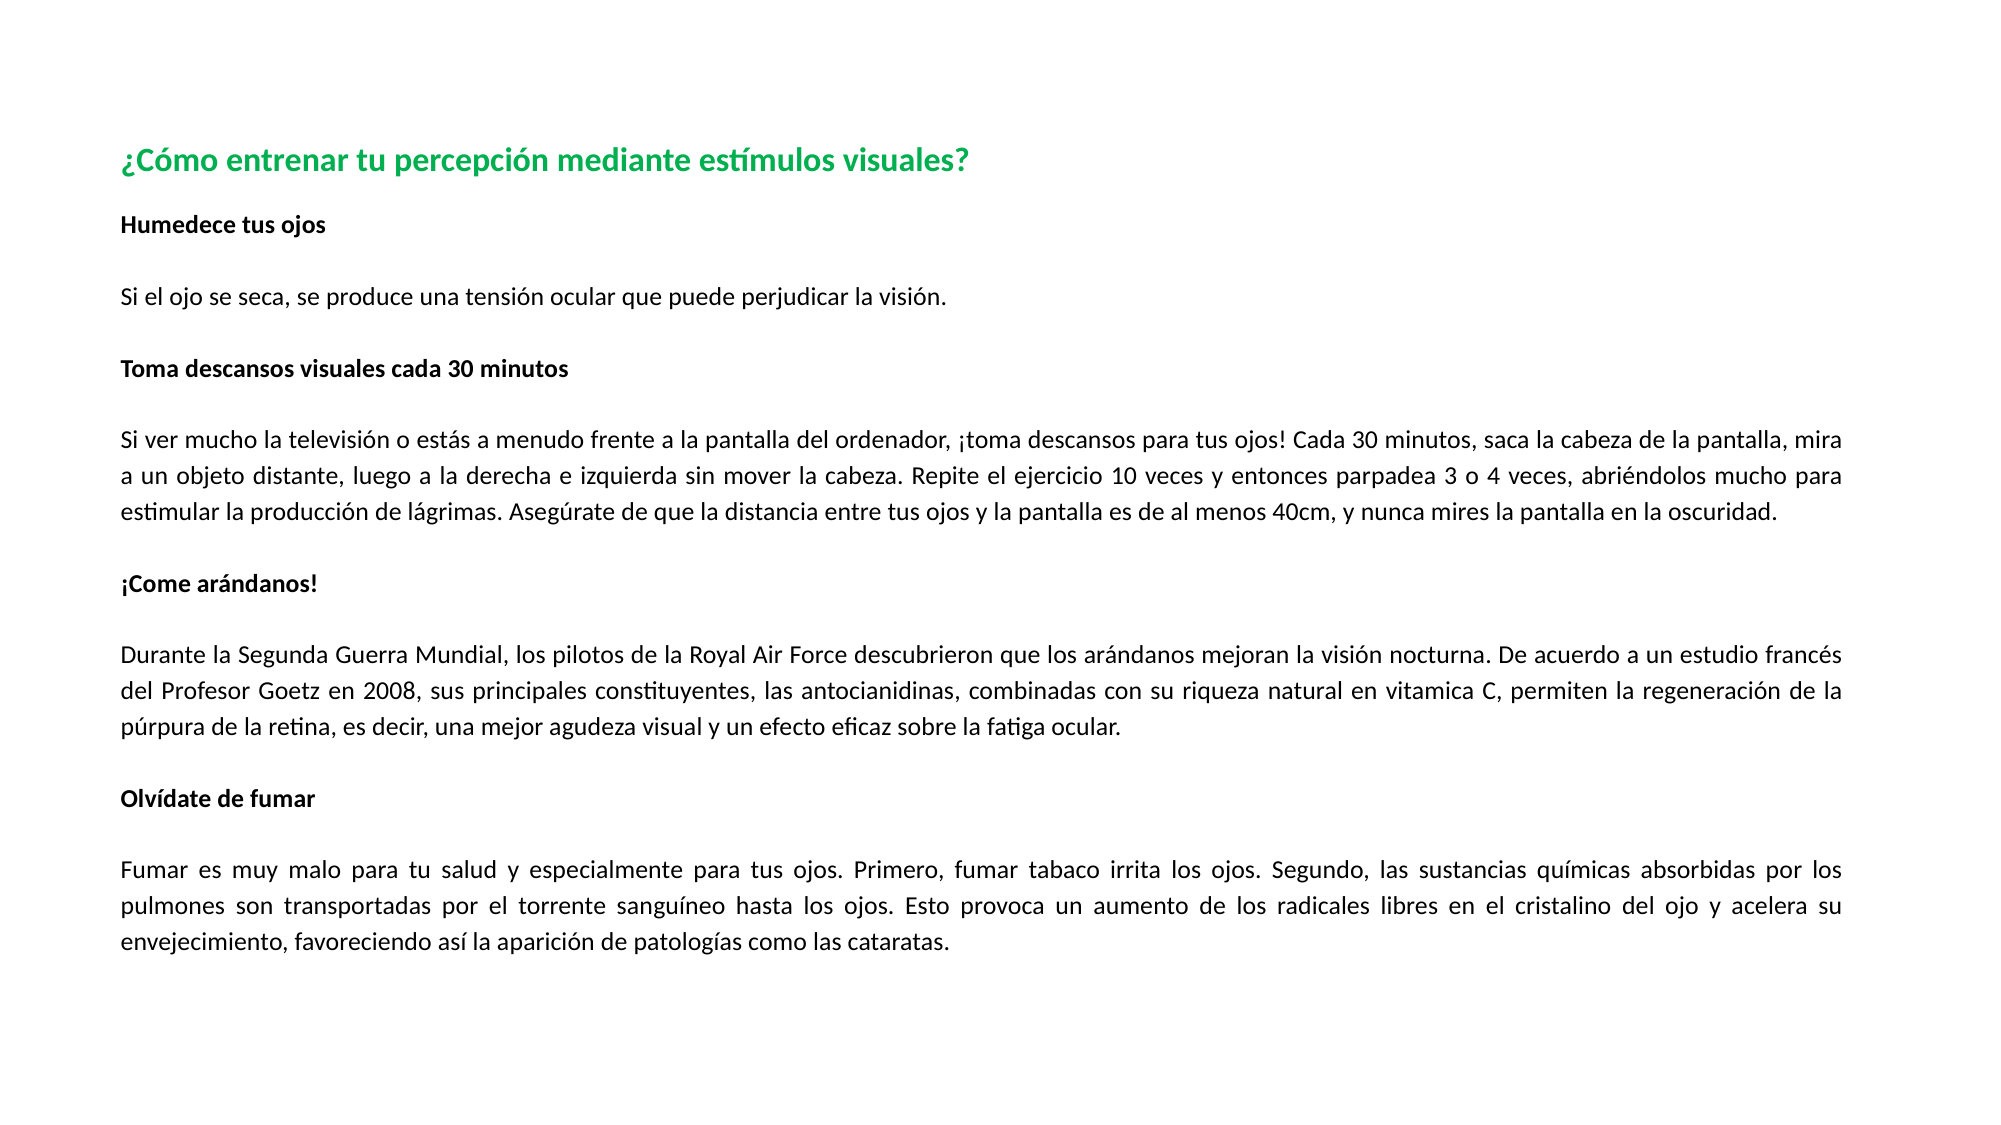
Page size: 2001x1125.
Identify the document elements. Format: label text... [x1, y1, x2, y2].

list ¿Cómo entrenar tu percepción mediante estímulos visuales? Humedece tus ojos Si el ojo se seca, se produce una tensión ocular que puede perjudicar la visión. Toma descansos visuales cada 30 minutos Si ver mucho la televisión o estás a menudo frente a la pantalla del ordenador, ¡toma descansos para tus ojos! Cada 30 minutos, saca la cabeza de la pantalla, mira a un objeto distante, luego a la derecha e izquierda sin mover la cabeza. Repite el ejercicio 10 veces y entonces parpadea 3 o 4 veces, abriéndolos mucho para estimular la producción de lágrimas. Asegúrate de que la distancia entre tus ojos y la pantalla es de al menos 40cm, y nunca mires la pantalla en la oscuridad. ¡Come arándanos! Durante la Segunda Guerra Mundial, los pilotos de la Royal Air Force descubrieron que los arándanos mejoran la visión nocturna. De acuerdo a un estudio francés del Profesor Goetz en 2008, sus principales constituyentes, las antocianidinas, combinadas con su riqueza natural en vitamica C, permiten la regeneración de la púrpura de la retina, es decir, una mejor agudeza visual y un efecto eficaz sobre la fatiga ocular. Olvídate de fumar Fumar es muy malo para tu salud y especialmente para tus ojos. Primero, fumar tabaco irrita los ojos. Segundo, las sustancias químicas absorbidas por los pulmones son transportadas por el torrente sanguíneo hasta los ojos. Esto provoca un aumento de los radicales libres en el cristalino del ojo y acelera su envejecimiento, favoreciendo así la aparición de patologías como las cataratas. [105, 123, 1863, 1014]
